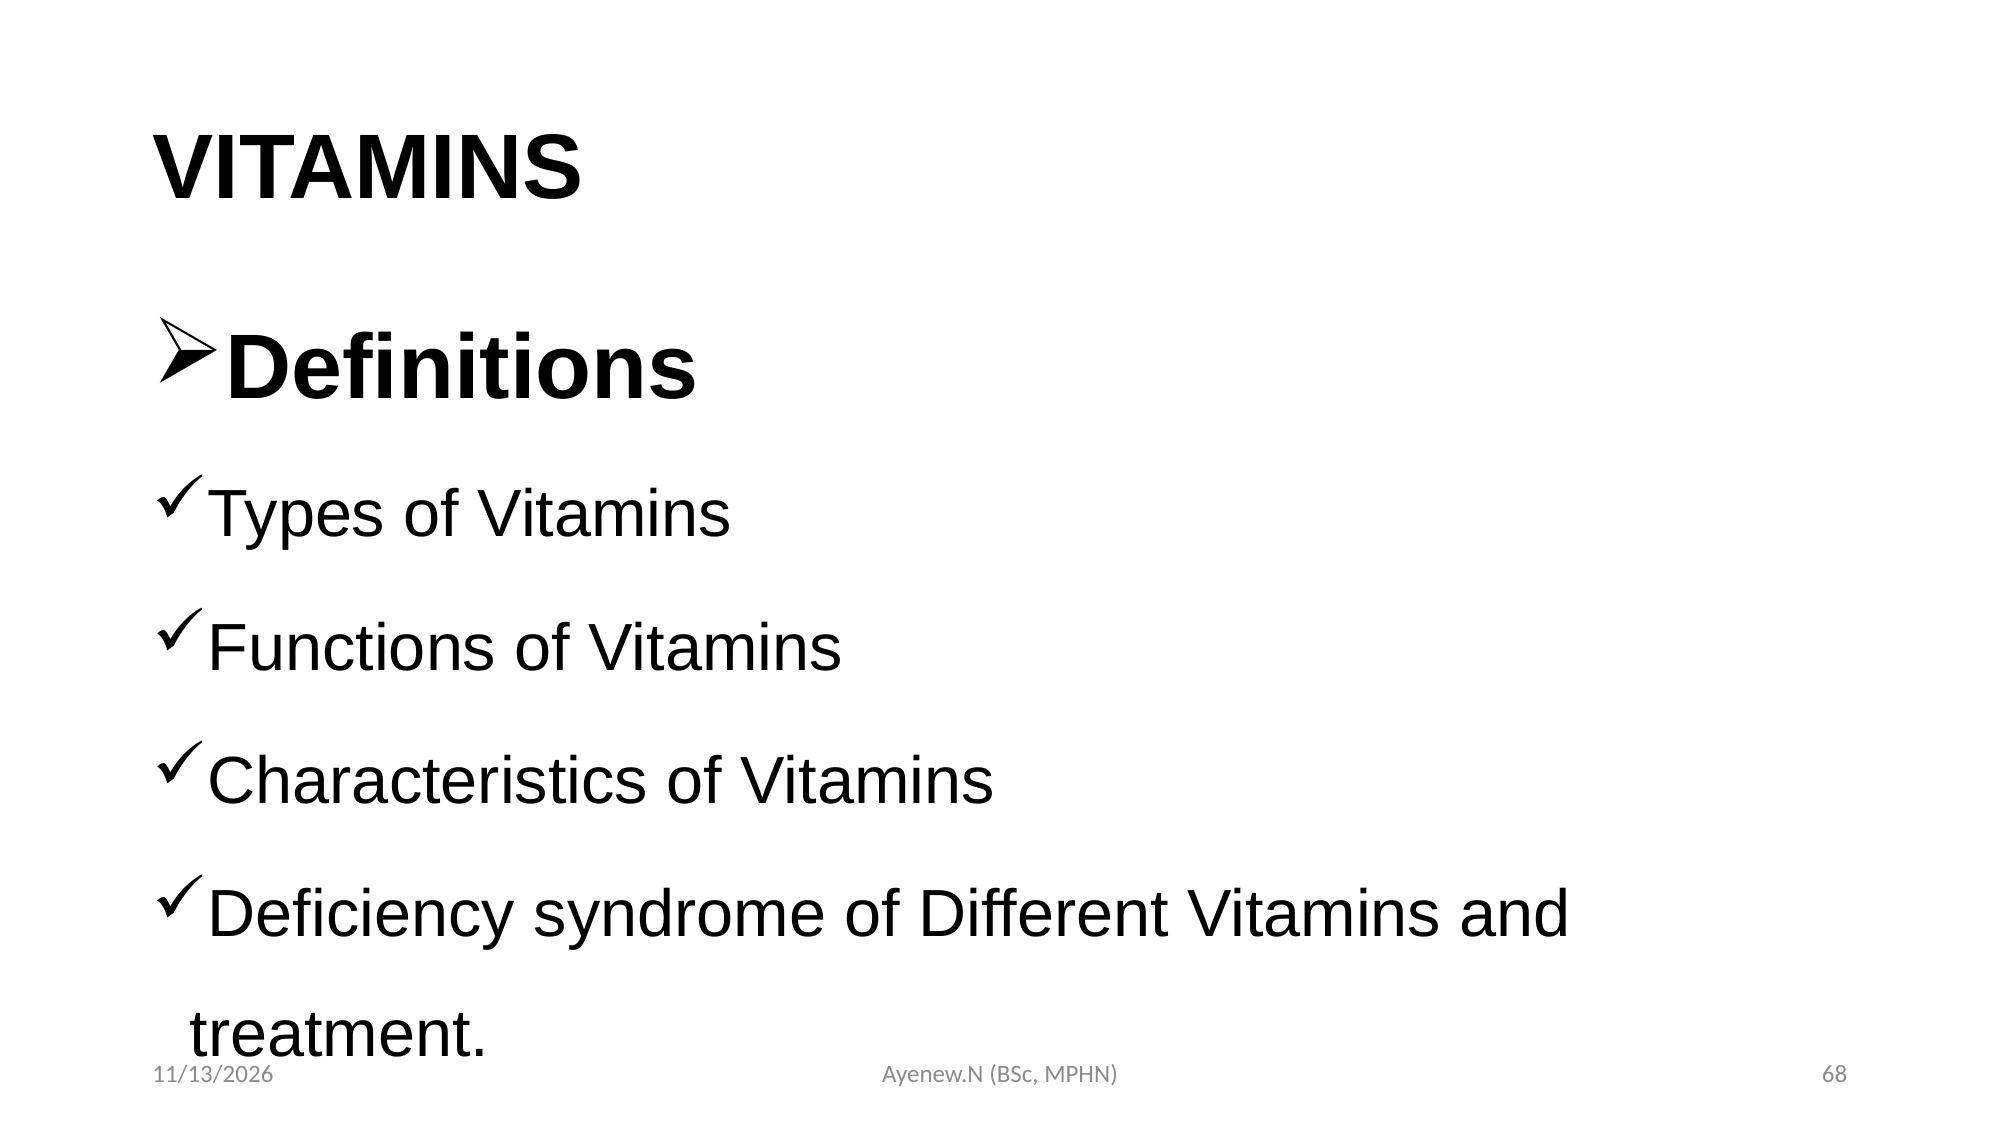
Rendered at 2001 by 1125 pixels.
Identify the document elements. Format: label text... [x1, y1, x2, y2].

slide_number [137, 1042, 588, 1103]
list Definitions Types of Vitamins Functions of Vitamins Characteristics of Vitamins Deficiency syndrome of Different Vitamins and treatment. [137, 299, 1863, 1014]
footer Ayenew.N (BSc, MPHN) [662, 1042, 1338, 1103]
slide_number 68 [1412, 1042, 1863, 1103]
title VITAMINS [137, 59, 1863, 278]
